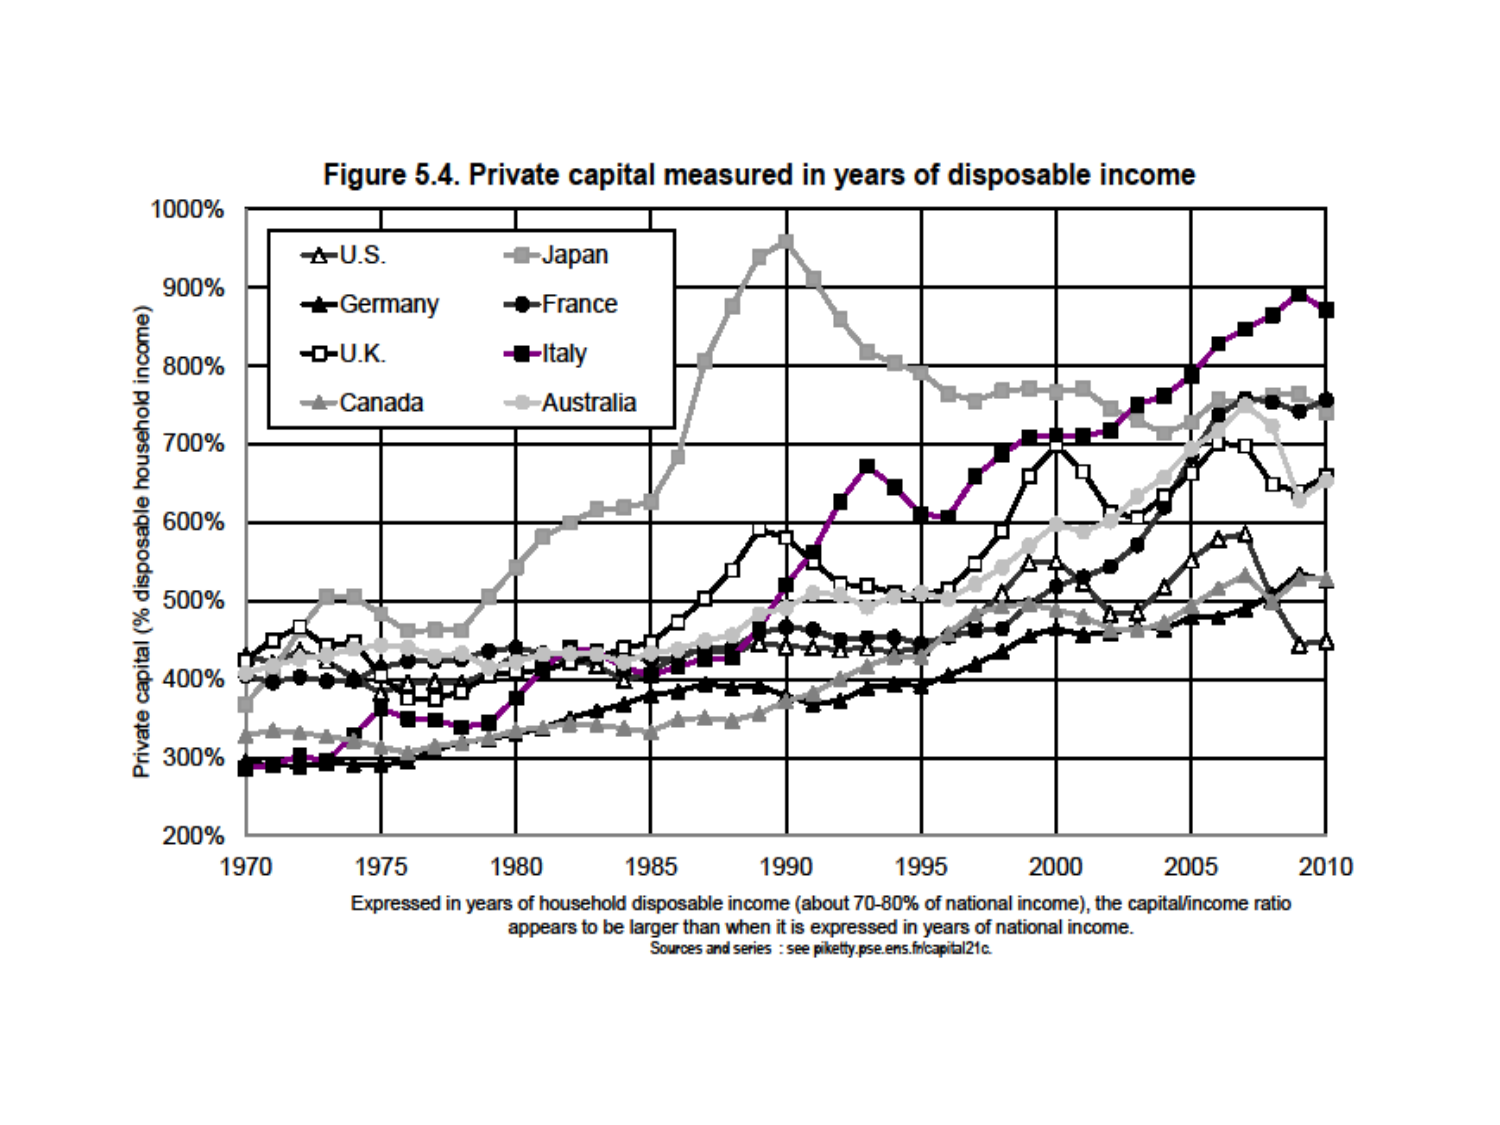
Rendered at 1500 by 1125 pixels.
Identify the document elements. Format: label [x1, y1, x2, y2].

text_box [17, 18, 1471, 1107]
